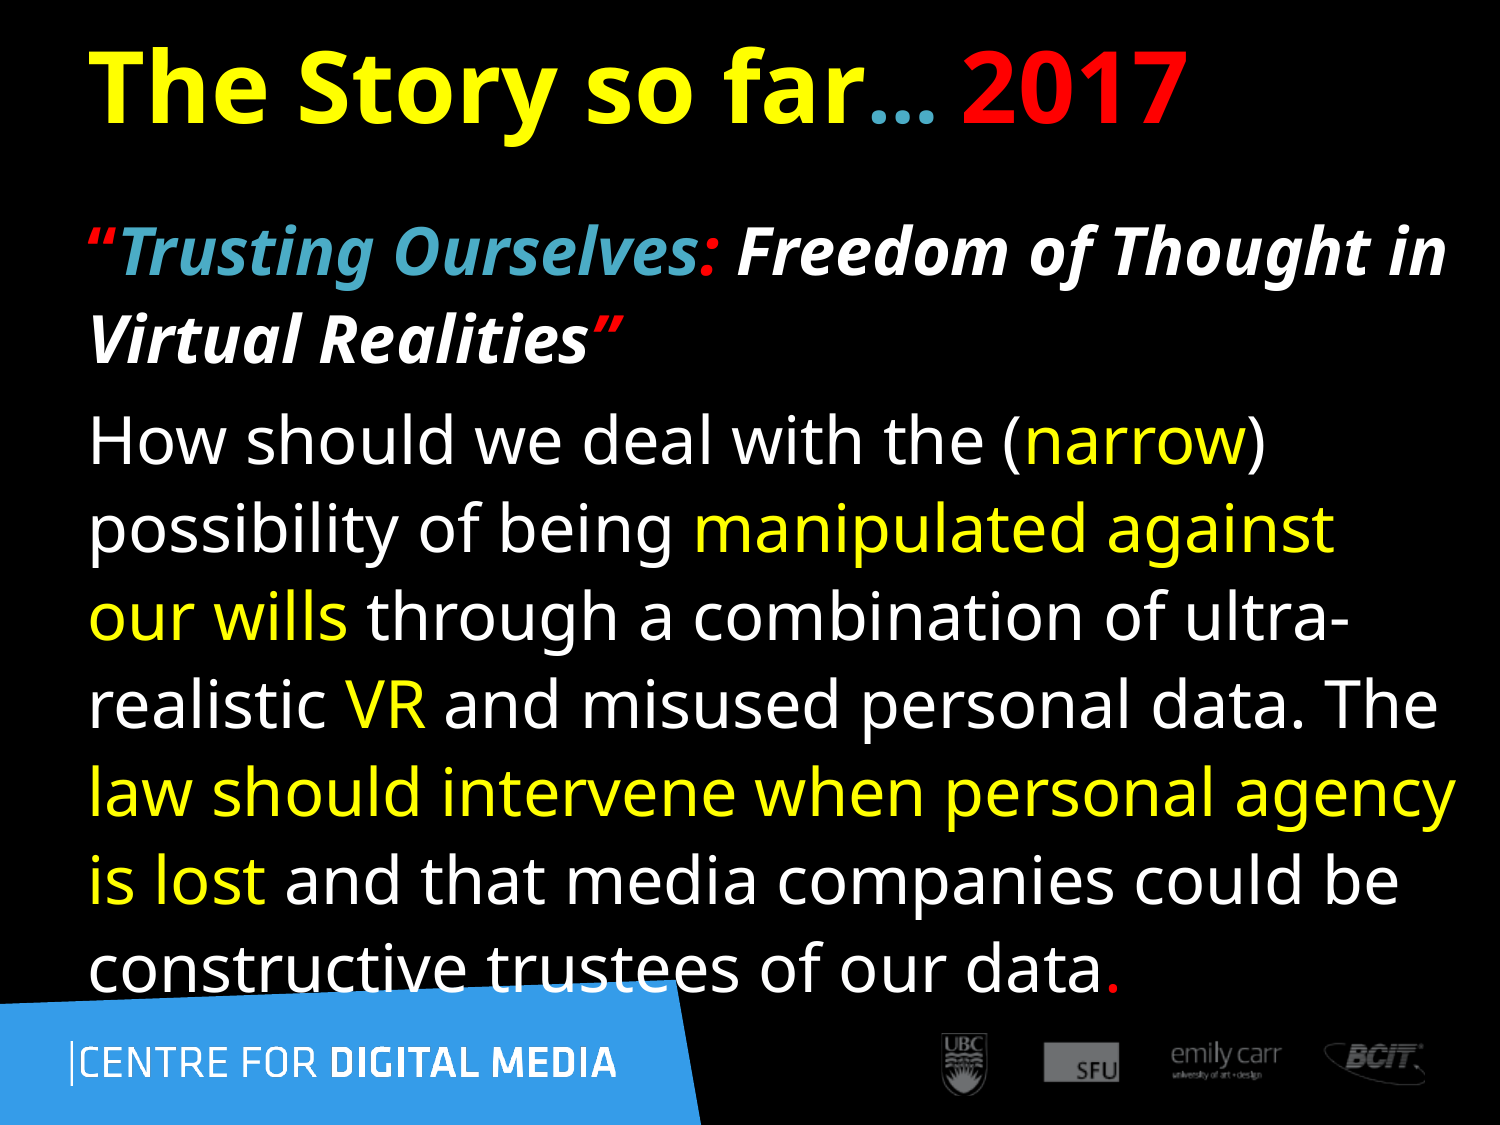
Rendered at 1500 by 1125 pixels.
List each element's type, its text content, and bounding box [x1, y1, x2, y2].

title The Story so far… 2017 [75, 0, 1425, 167]
list “Trusting Ourselves: Freedom of Thought in Virtual Realities” How should we deal with the (narrow) possibility of being manipulated against our wills through a combination of ultra-realistic VR and misused personal data. The law should intervene when personal agency is lost and that media companies could be constructive trustees of our data. [75, 188, 1473, 1020]
